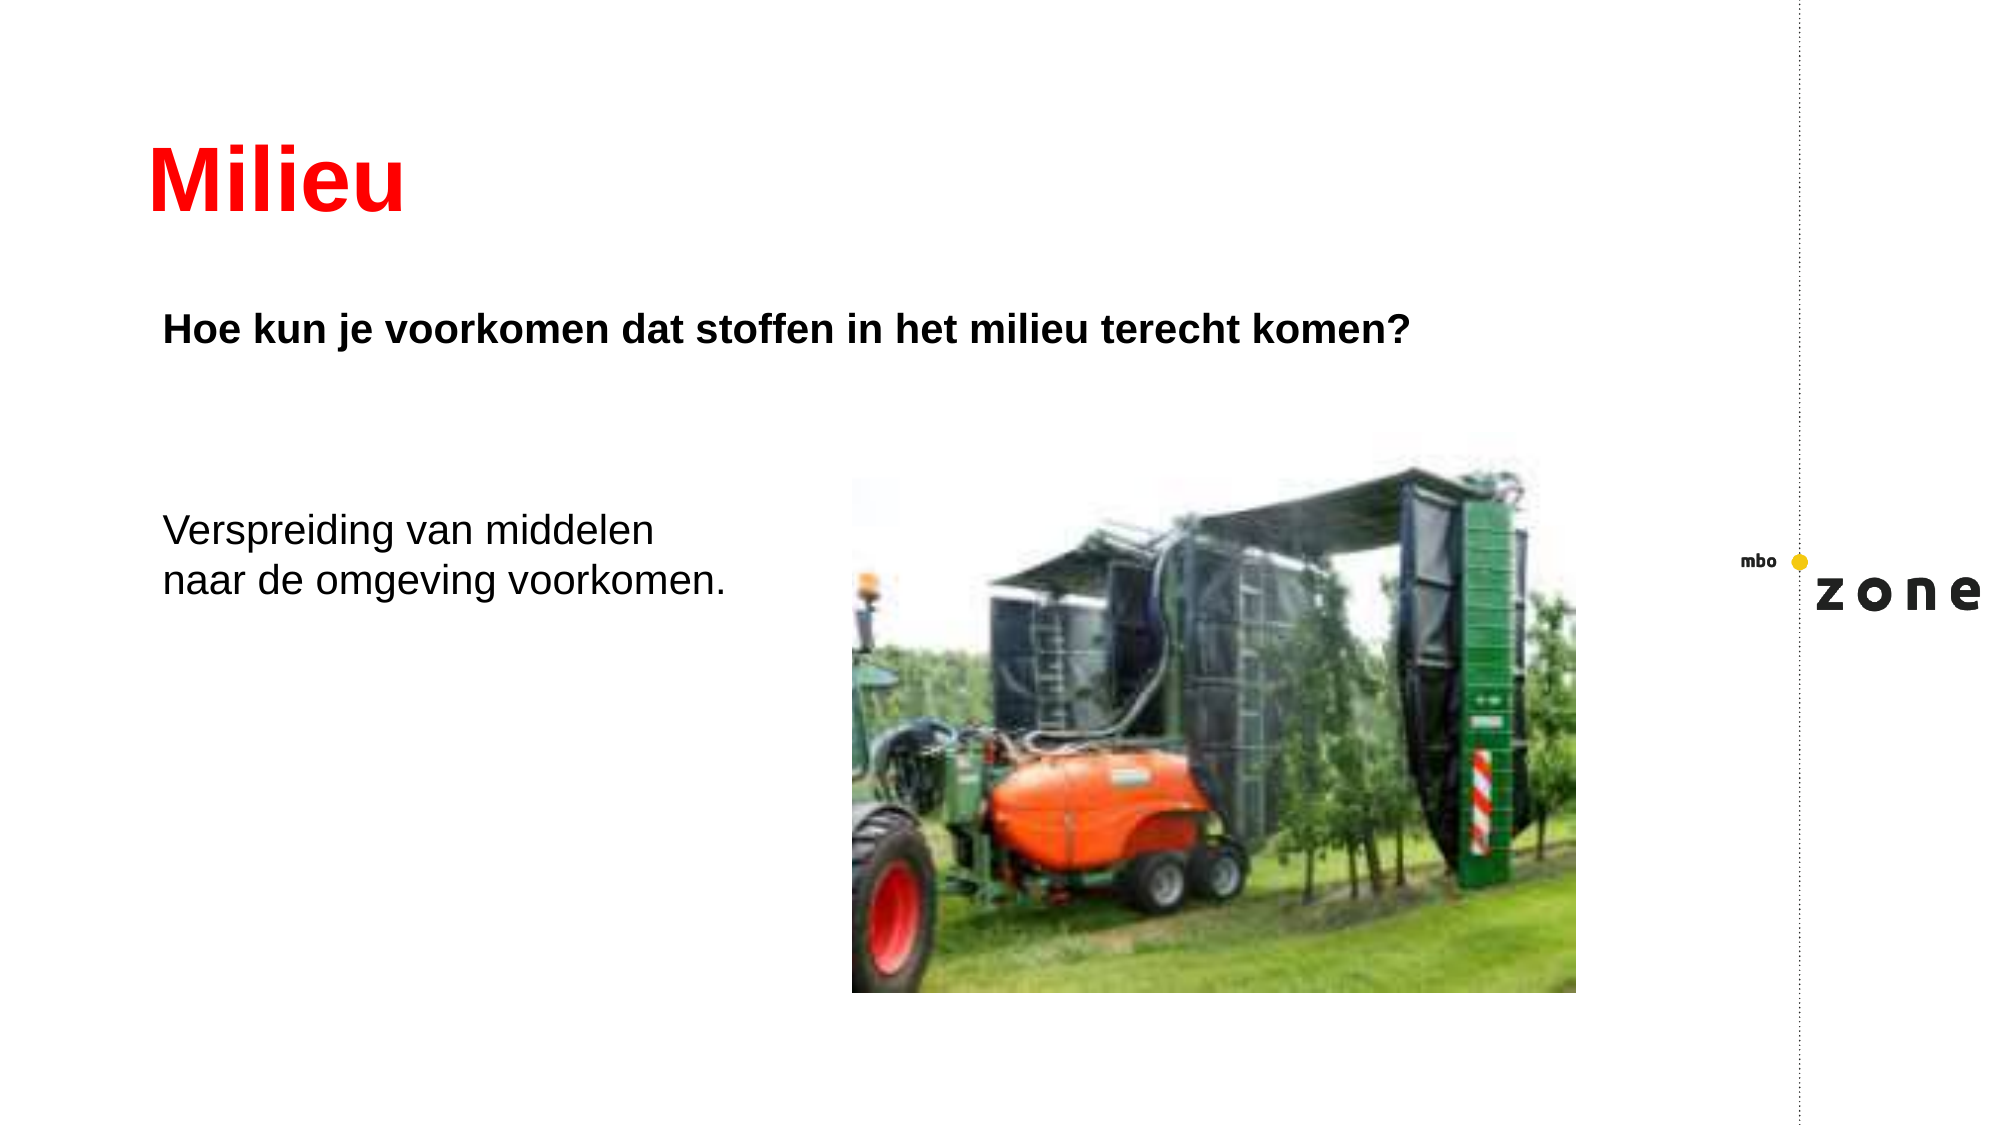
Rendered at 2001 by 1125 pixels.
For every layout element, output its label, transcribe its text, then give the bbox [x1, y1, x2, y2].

text_box Hoe kun je voorkomen dat stoffen in het milieu terecht komen? Verspreiding van middelen naar de omgeving voorkomen. [147, 294, 1650, 860]
picture [852, 432, 1576, 993]
title Milieu [147, 132, 1506, 251]
picture [1596, 0, 2001, 1125]
